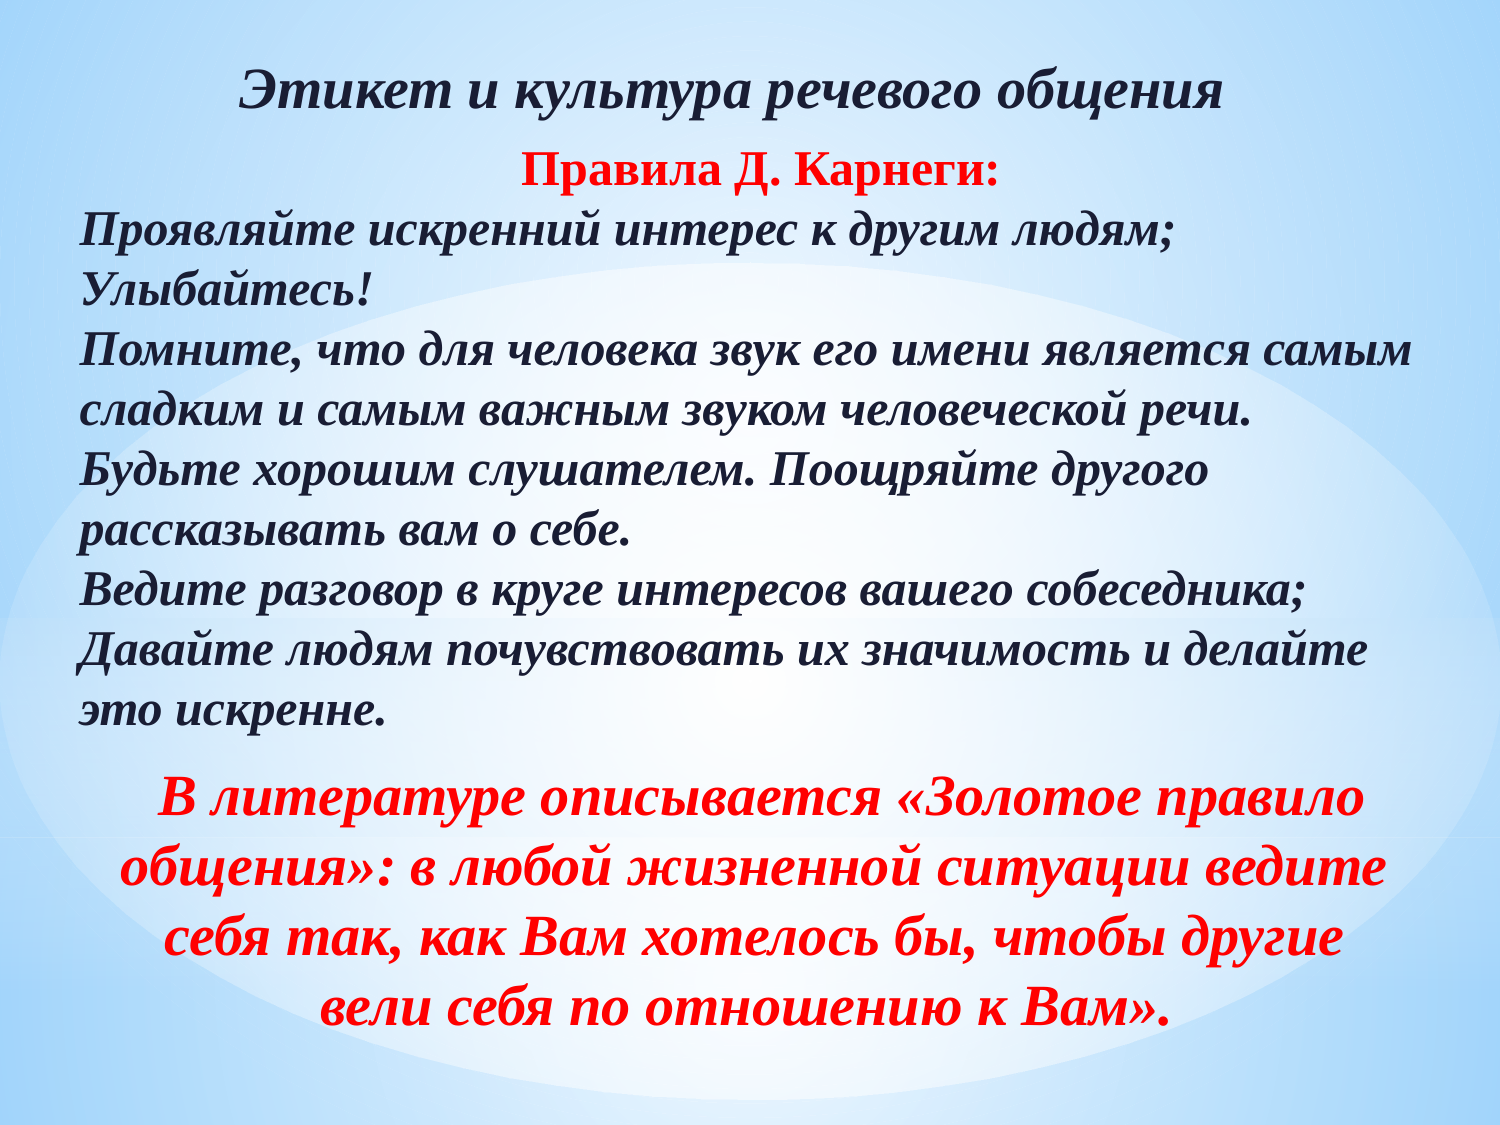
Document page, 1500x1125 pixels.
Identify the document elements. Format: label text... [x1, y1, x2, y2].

text_box Правила Д. Карнеги: Проявляйте искренний интерес к другим людям; Улыбайтесь! Помните, что для человека звук его имени является самым сладким и самым важным звуком человеческой речи. Будьте хорошим слушателем. Поощряйте другого рассказывать вам о себе. Ведите разговор в круге интересов вашего собеседника; Давайте людям почувствовать их значимость и делайте это искренне. [64, 128, 1459, 744]
text_box Этикет и культура речевого общения [135, 42, 1329, 128]
text_box В литературе описывается «Золотое правило общения»: в любой жизненной ситуации ведите себя так, как Вам хотелось бы, чтобы другие вели себя по отношению к Вам». [97, 749, 1412, 1045]
